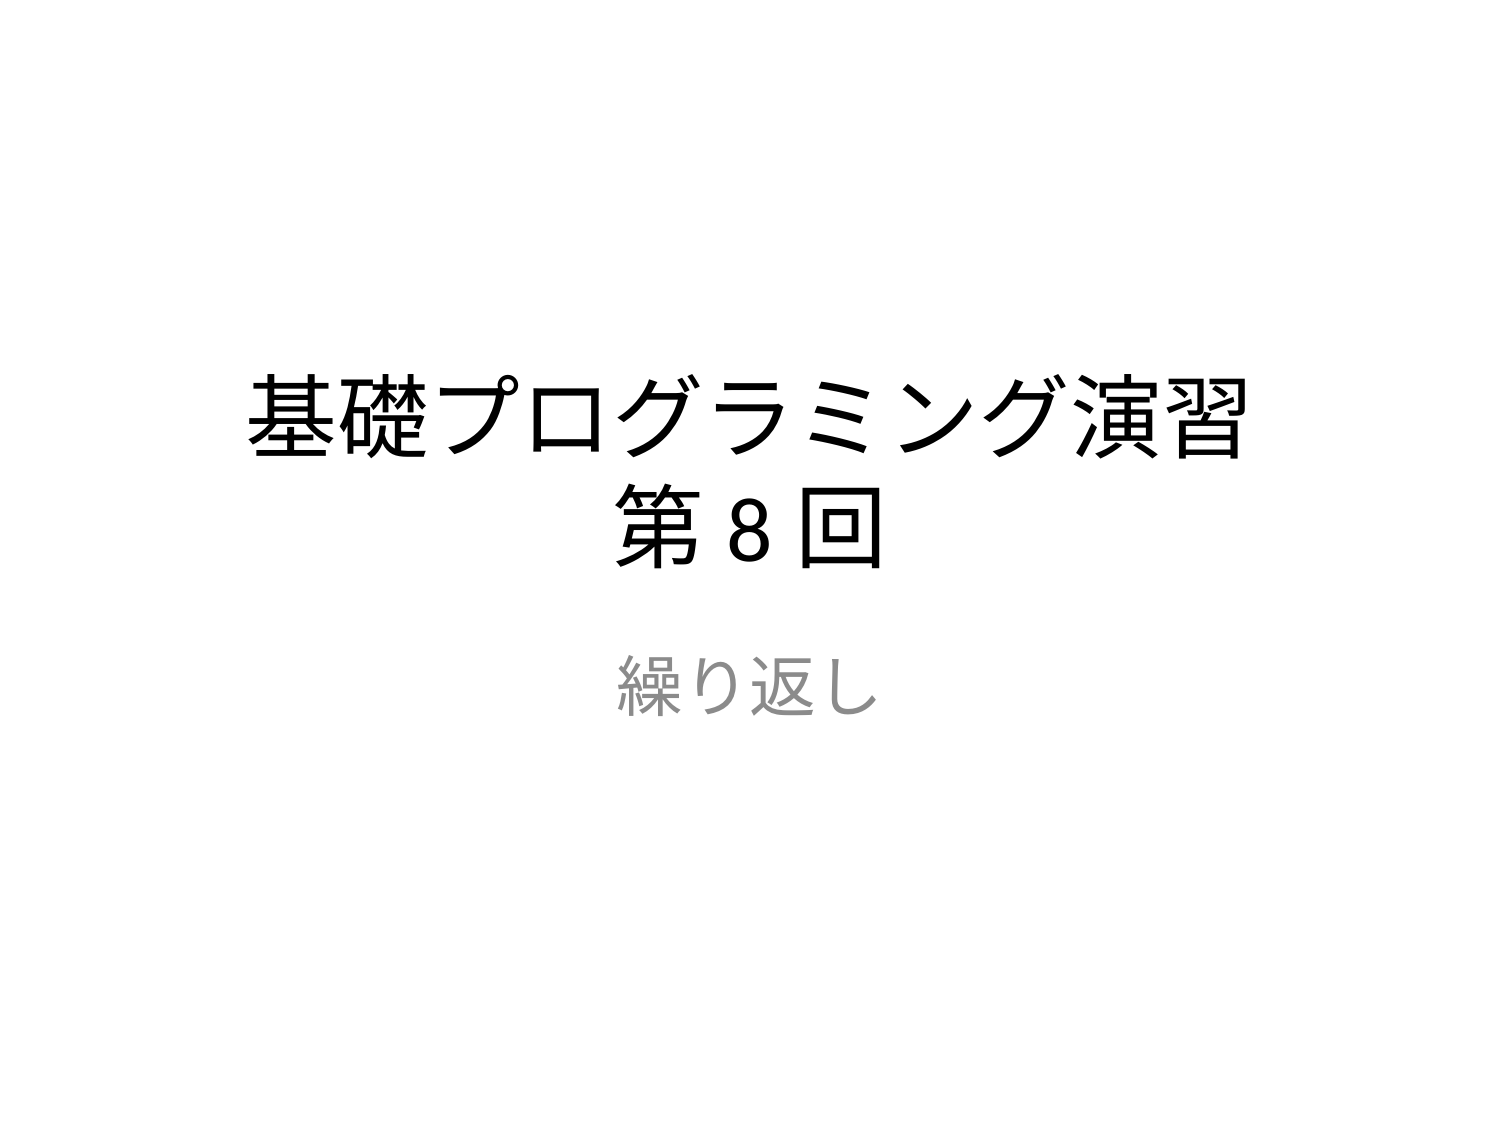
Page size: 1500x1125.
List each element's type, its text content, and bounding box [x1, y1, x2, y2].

title 基礎プログラミング演習 第8回 [112, 349, 1388, 591]
subtitle 繰り返し [225, 637, 1275, 925]
